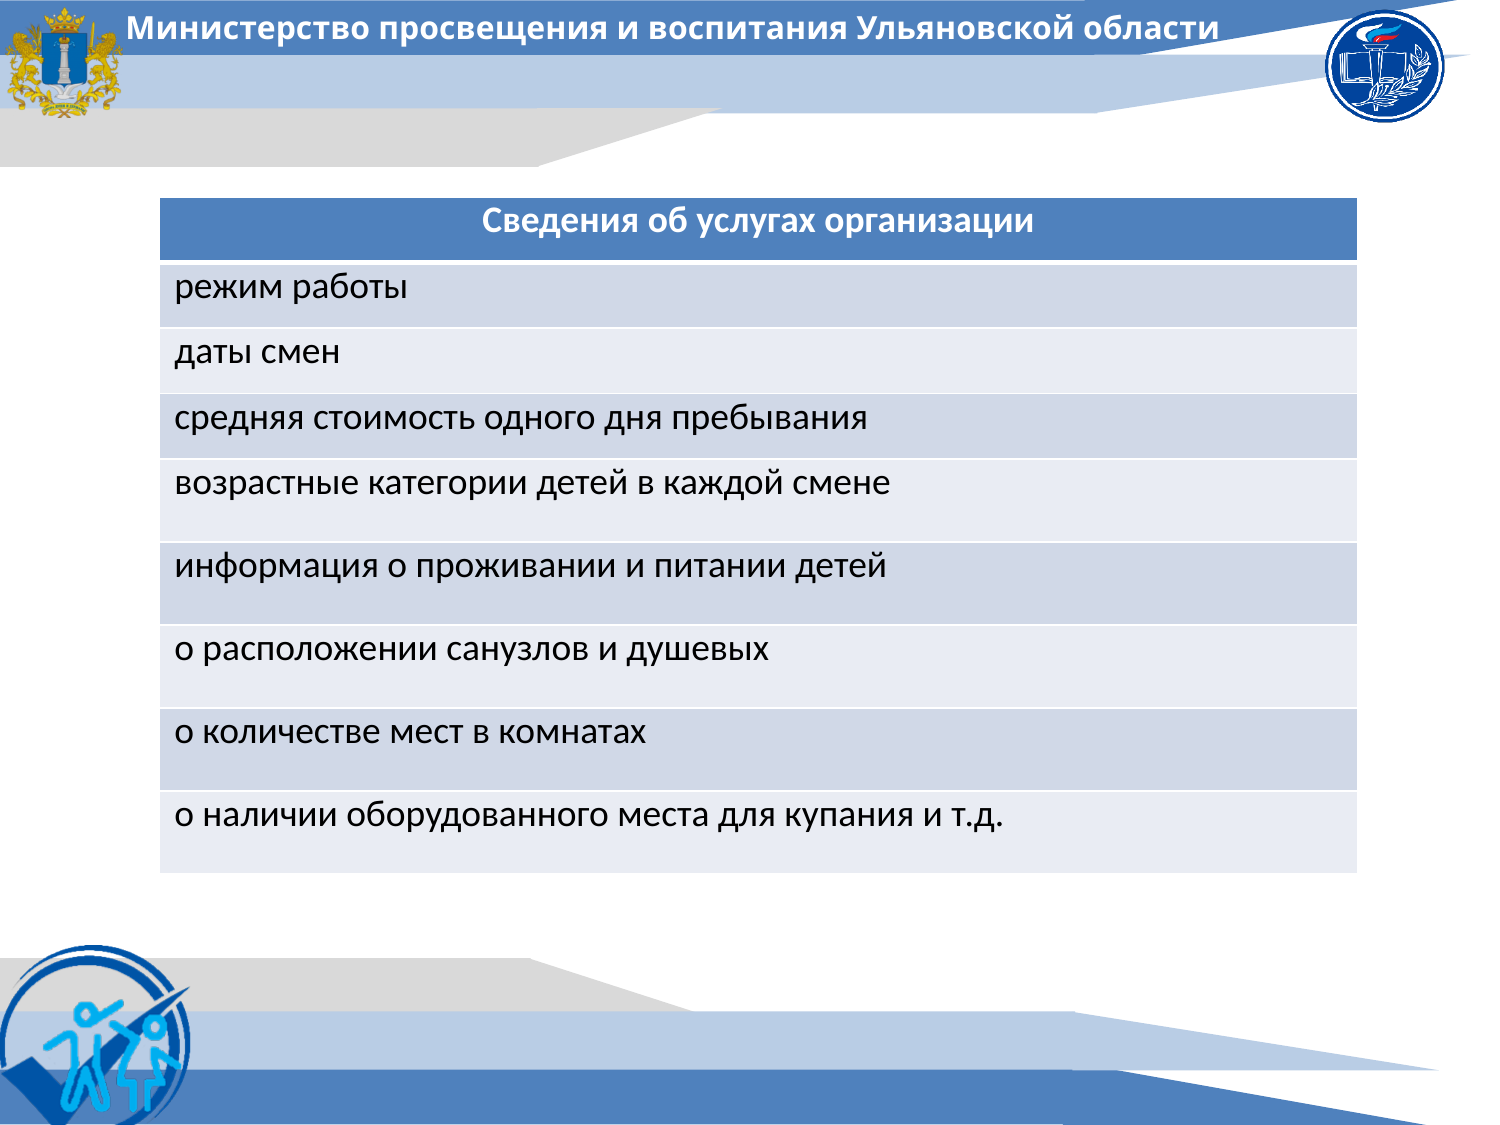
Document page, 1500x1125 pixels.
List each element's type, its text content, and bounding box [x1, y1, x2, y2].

table_cell средняя стоимость одного дня пребывания [160, 394, 1357, 458]
table_cell даты смен [160, 329, 1357, 393]
table_cell о количестве мест в комнатах [160, 709, 1357, 790]
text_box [0, 0, 1471, 168]
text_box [196, 957, 1440, 1125]
picture [1321, 6, 1448, 125]
picture [0, 944, 192, 1125]
picture [5, 7, 124, 119]
table_cell о расположении санузлов и душевых [160, 626, 1357, 707]
table_header Сведения об услугах организации [160, 198, 1357, 260]
table_cell информация о проживании и питании детей [160, 543, 1357, 624]
table_cell возрастные категории детей в каждой смене [160, 460, 1357, 541]
table_cell режим работы [160, 265, 1357, 327]
table_cell о наличии оборудованного места для купания и т.д. [160, 792, 1357, 873]
